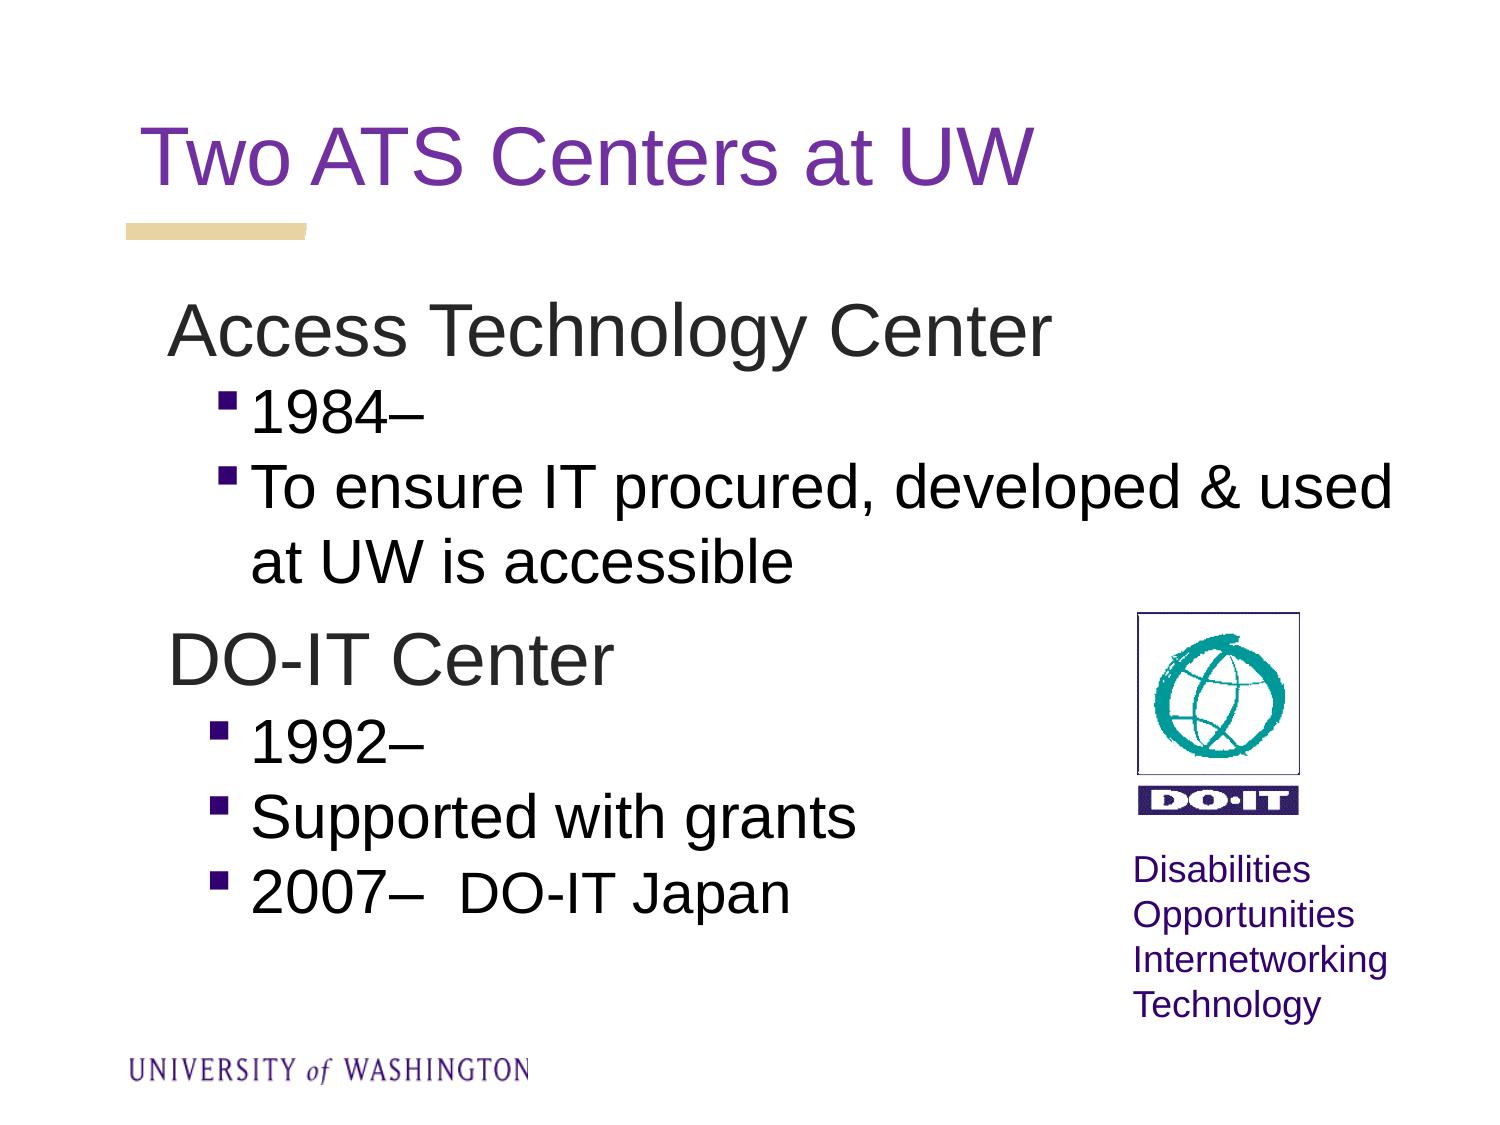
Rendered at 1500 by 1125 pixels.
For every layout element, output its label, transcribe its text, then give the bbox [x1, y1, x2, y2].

text_box Disabilities Opportunities Internetworking Technology [1117, 837, 1500, 1033]
list Two ATS Centers at UW [125, 105, 1470, 208]
list Access Technology Center 1984– To ensure IT procured, developed & used at UW is accessible DO-IT Center 1992– Supported with grants 2007– DO-IT Japan [104, 188, 1443, 781]
picture [1137, 612, 1301, 815]
